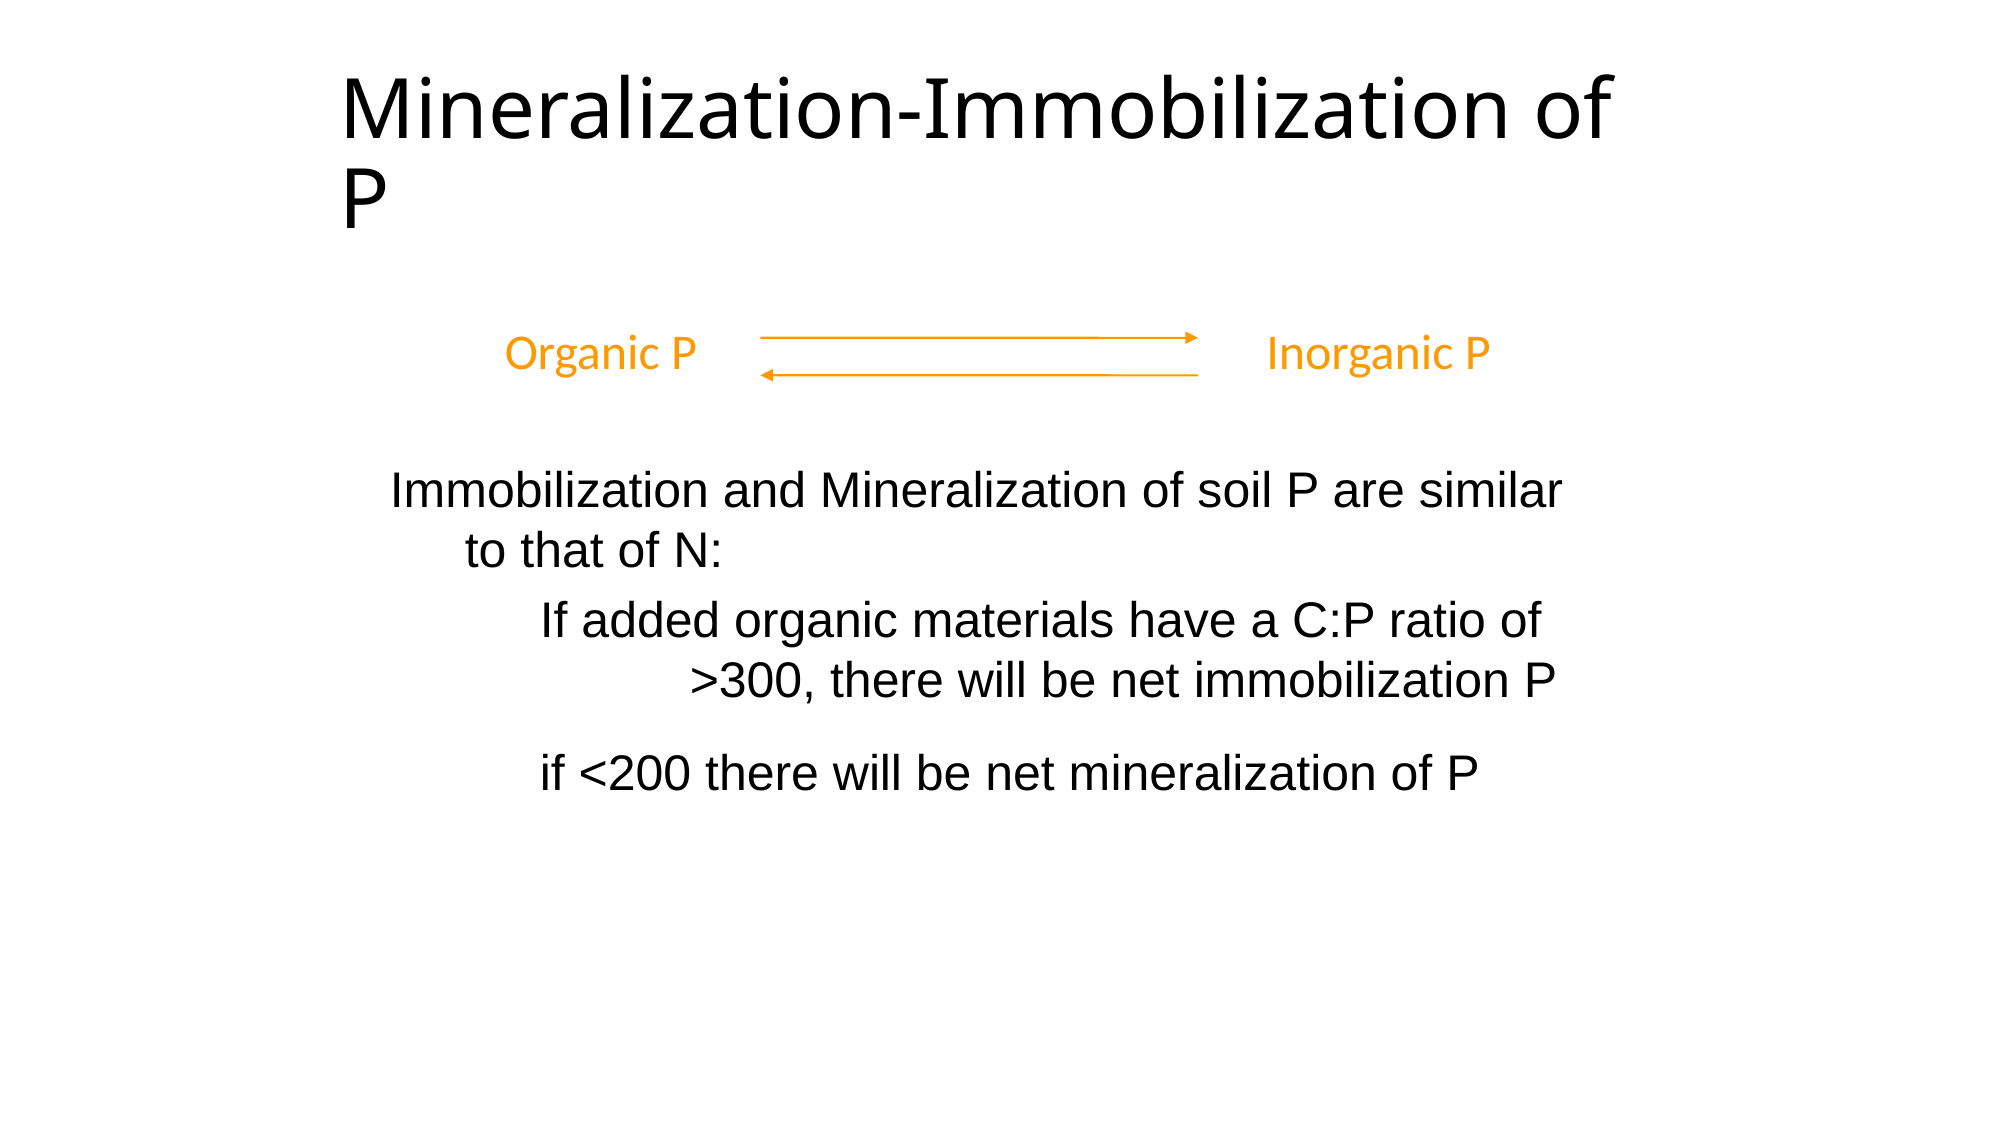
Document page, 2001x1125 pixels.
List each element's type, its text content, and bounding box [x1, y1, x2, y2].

text_box Immobilization and Mineralization of soil P are similar to that of N: If added organic materials have a C:P ratio of >300, there will be net immobilization P if <200 there will be net mineralization of P [375, 450, 1613, 878]
text_box [374, 737, 1605, 932]
title Mineralization-Immobilization of P [324, 62, 1675, 250]
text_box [489, 312, 1507, 388]
